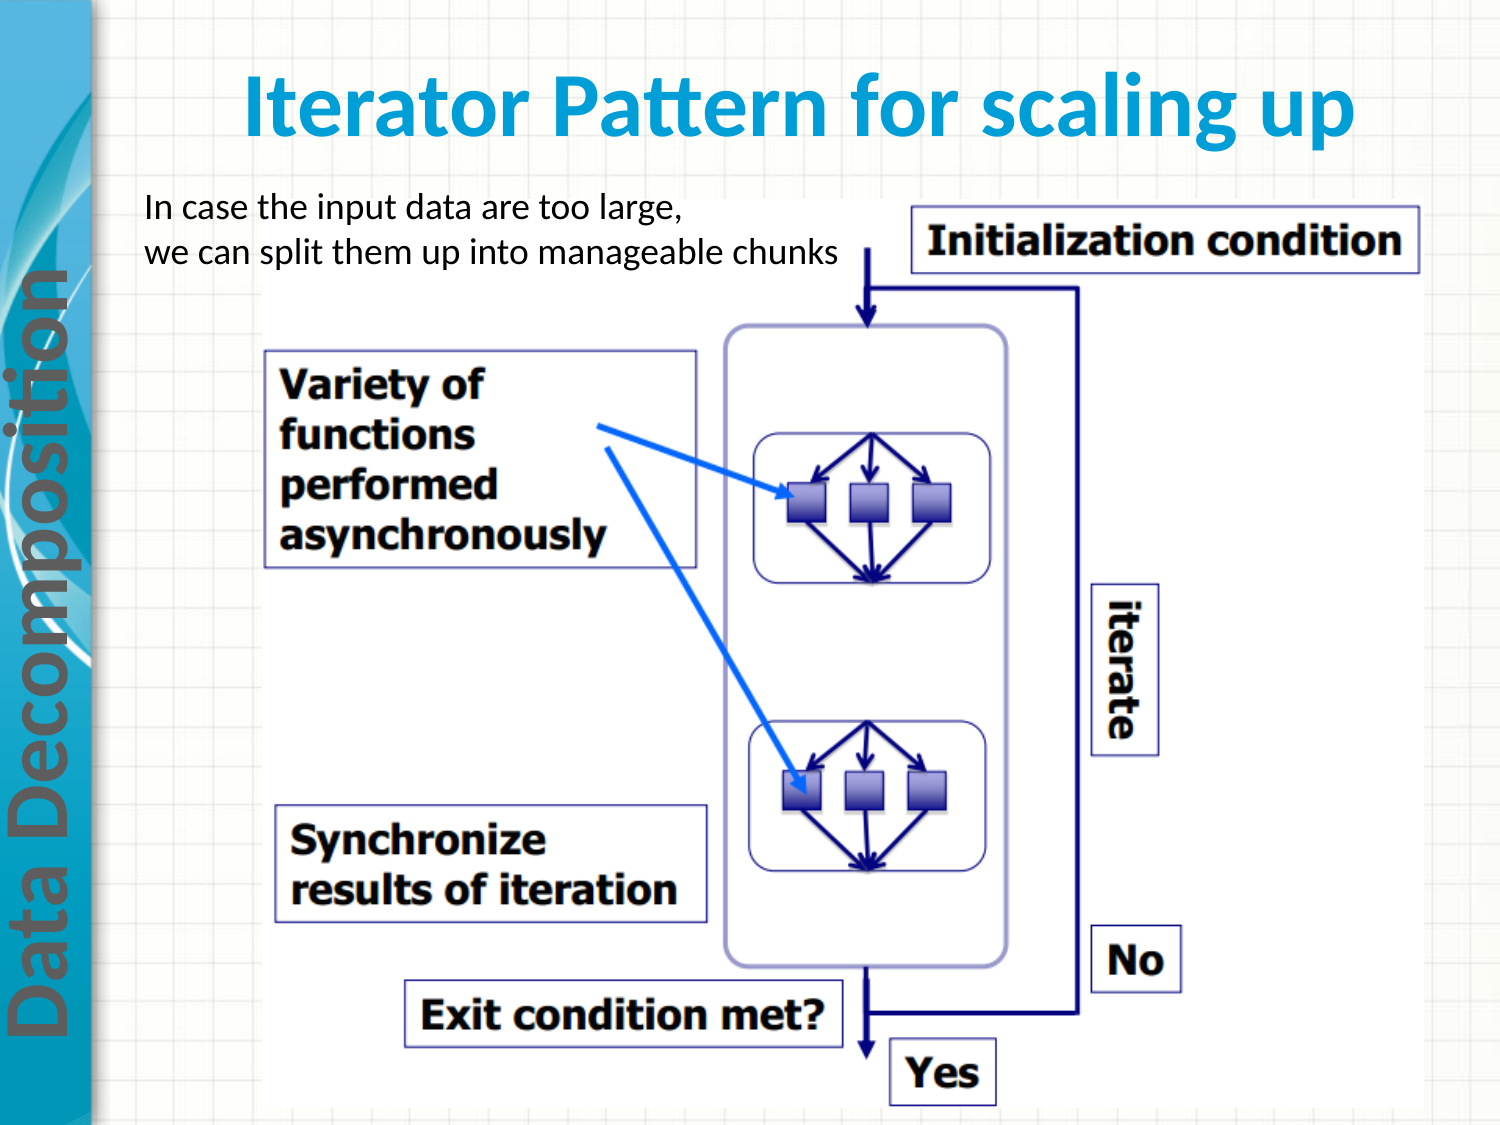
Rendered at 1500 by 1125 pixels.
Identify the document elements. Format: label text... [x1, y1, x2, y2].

text_box Iterator Pattern for scaling up [137, 37, 1463, 163]
picture [0, 0, 1500, 1125]
title Data Decomposition [0, 0, 125, 1057]
text_box In case the input data are too large, we can split them up into manageable chunks [129, 174, 855, 280]
